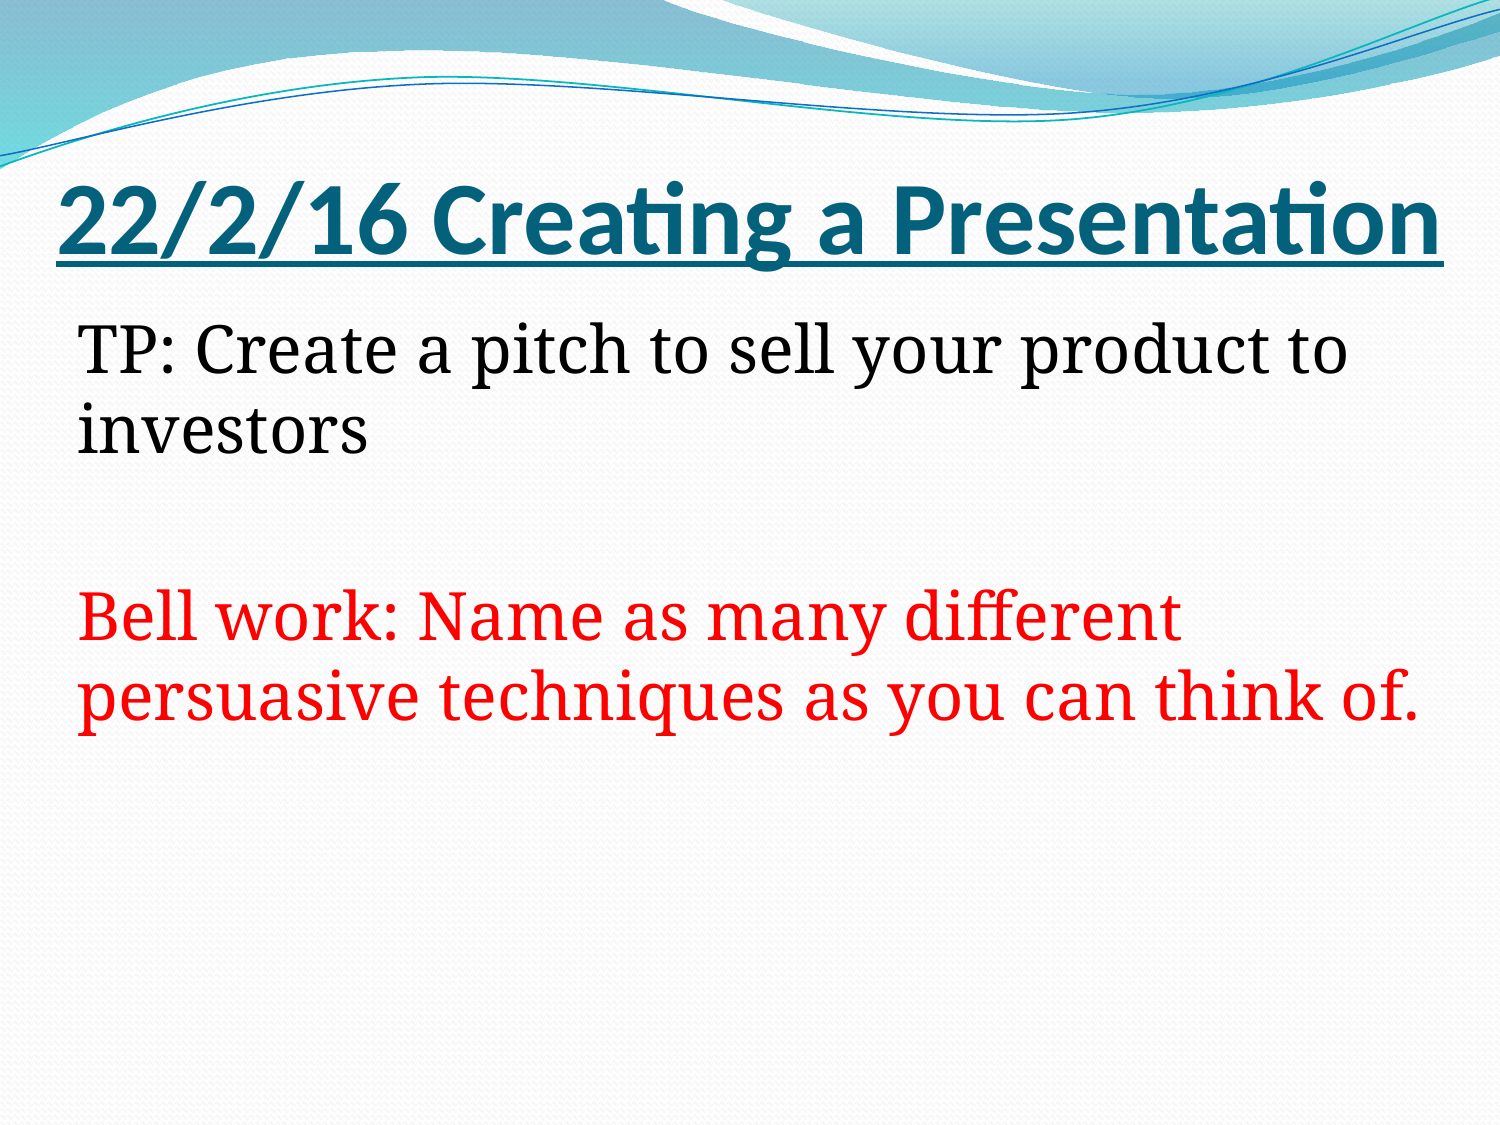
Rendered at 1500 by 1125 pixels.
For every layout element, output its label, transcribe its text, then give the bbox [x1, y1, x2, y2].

title 22/2/16 Creating a Presentation [50, 125, 1450, 275]
list TP: Create a pitch to sell your product to investors Bell work: Name as many different persuasive techniques as you can think of. [62, 299, 1438, 1058]
text_box [0, 0, 1500, 75]
